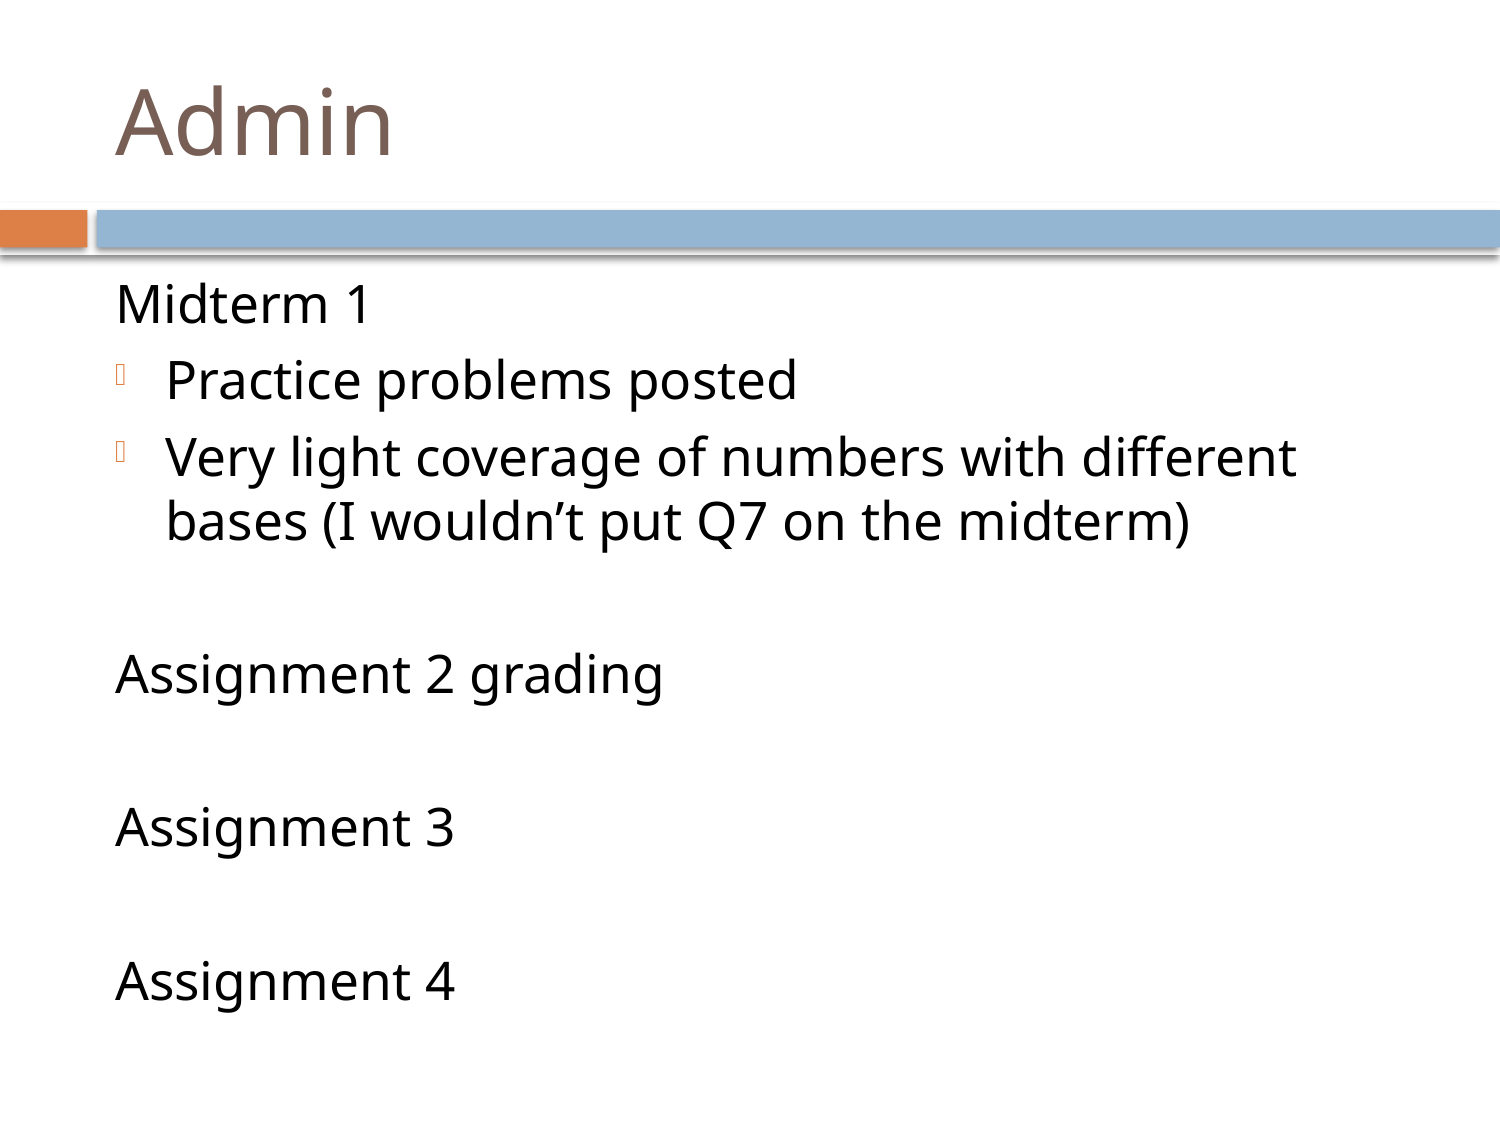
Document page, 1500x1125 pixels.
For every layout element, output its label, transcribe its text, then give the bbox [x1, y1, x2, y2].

list Midterm 1 Practice problems posted Very light coverage of numbers with different bases (I wouldn’t put Q7 on the midterm) Assignment 2 grading Assignment 3 Assignment 4 [100, 262, 1438, 1025]
title Admin [100, 37, 1438, 200]
